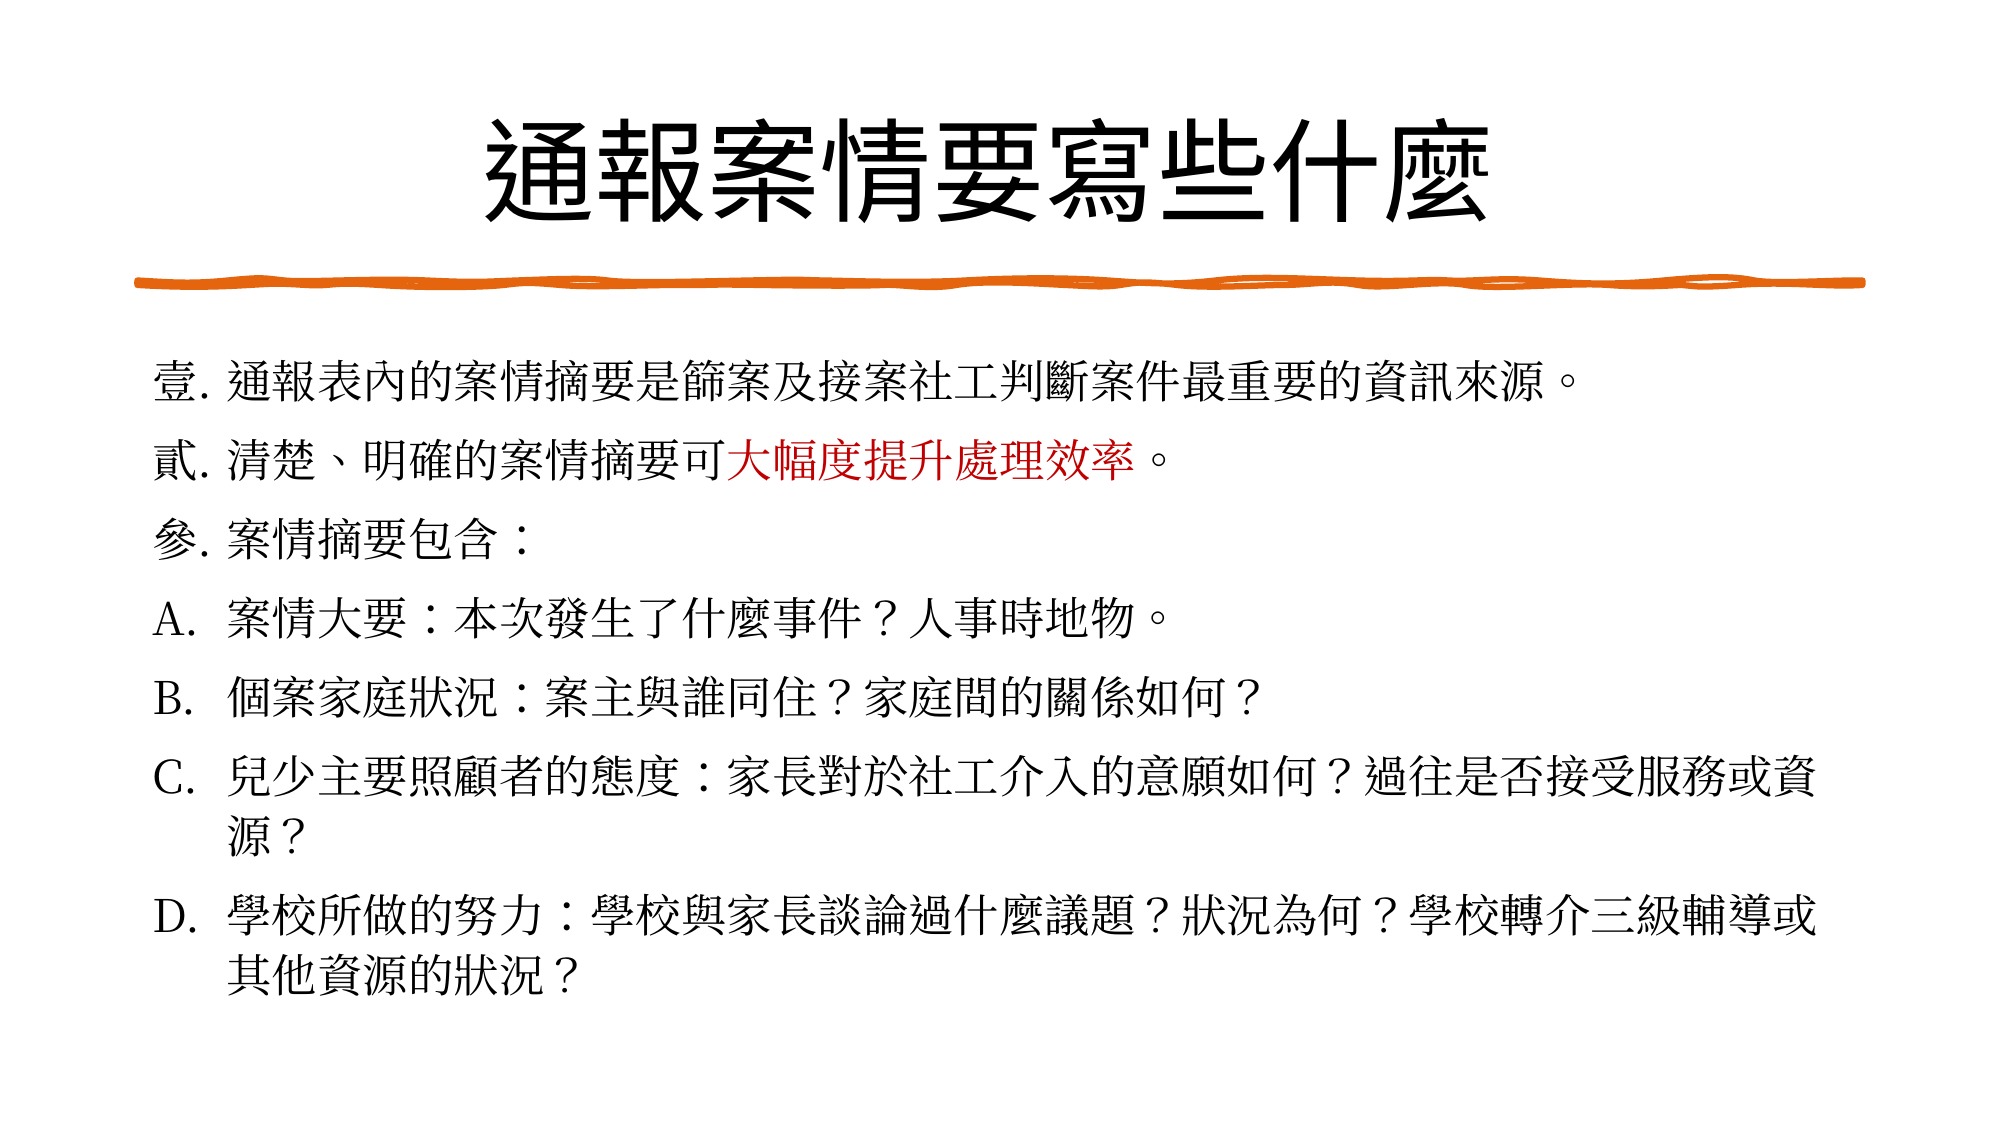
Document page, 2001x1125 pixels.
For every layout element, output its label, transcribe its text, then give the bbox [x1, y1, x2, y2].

title 通報案情要寫些什麼 [126, 59, 1851, 278]
list 通報表內的案情摘要是篩案及接案社工判斷案件最重要的資訊來源。 清楚、明確的案情摘要可大幅度提升處理效率。 案情摘要包含： 案情大要：本次發生了什麼事件？人事時地物。 個案家庭狀況：案主與誰同住？家庭間的關係如何？ 兒少主要照顧者的態度：家長對於社工介入的意願如何？過往是否接受服務或資源？ 學校所做的努力：學校與家長談論過什麼議題？狀況為何？學校轉介三級輔導或其他資源的狀況？ [137, 340, 1863, 1014]
